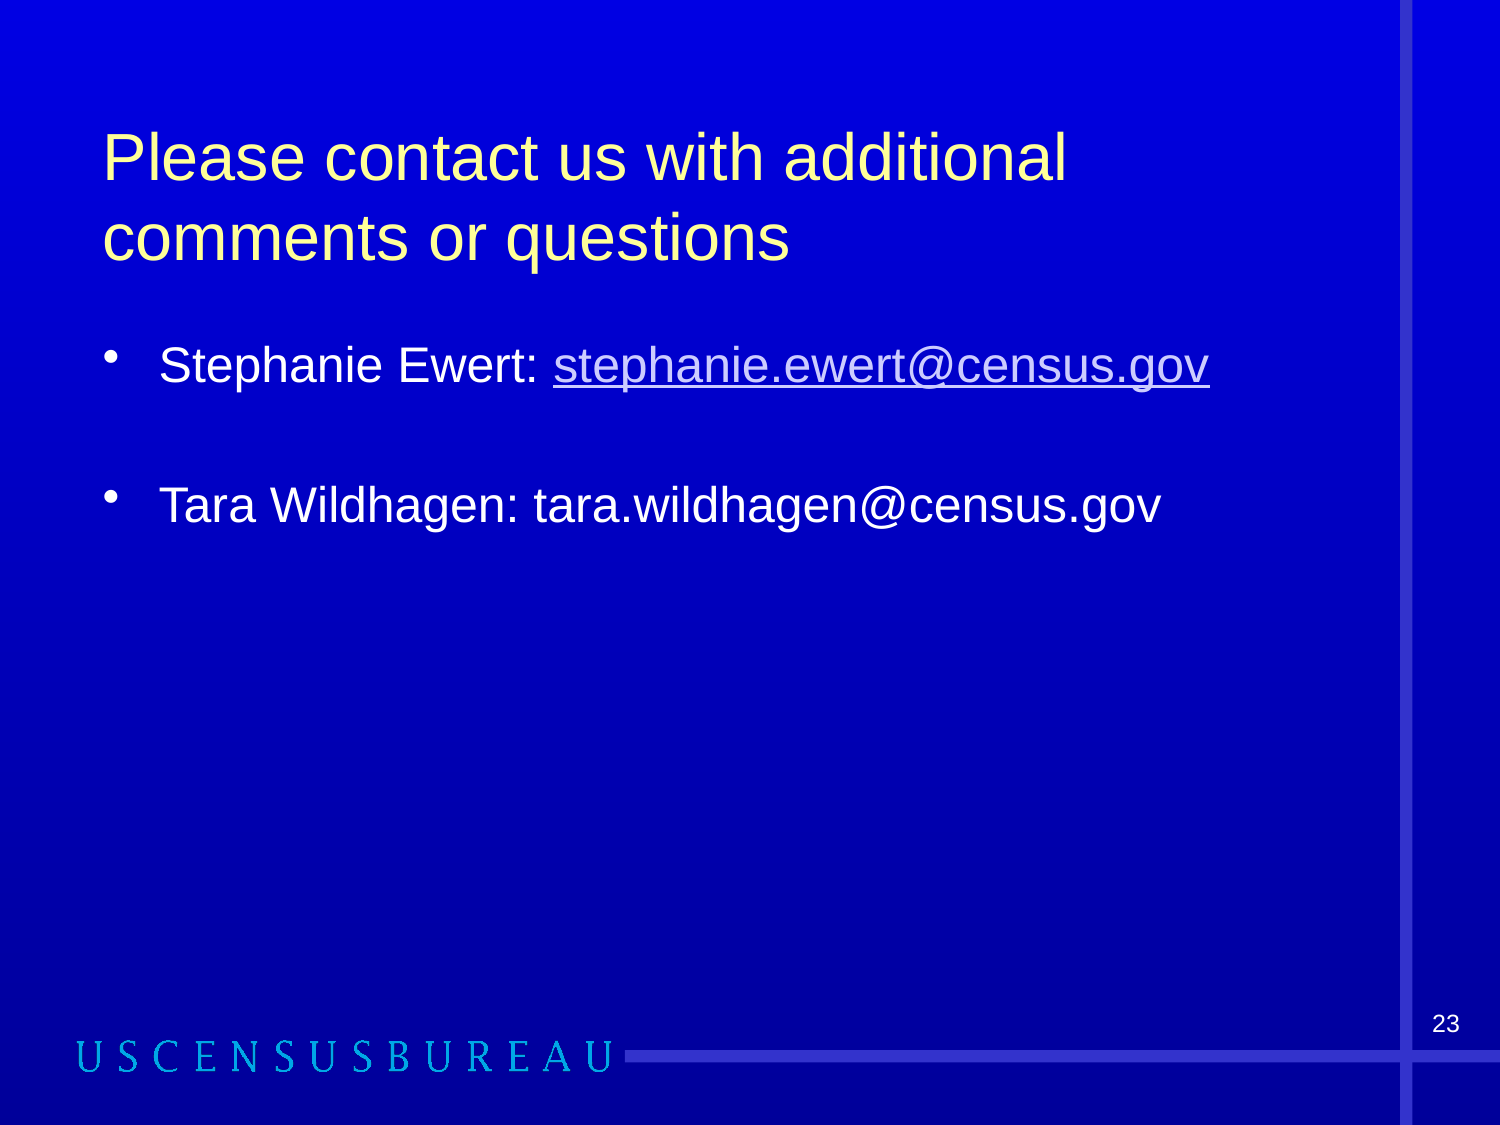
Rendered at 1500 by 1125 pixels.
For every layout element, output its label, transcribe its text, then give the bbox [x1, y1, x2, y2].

title Please contact us with additional comments or questions [87, 99, 1350, 288]
picture [75, 1037, 613, 1075]
slide_number 23 [1162, 999, 1476, 1076]
list Stephanie Ewert: stephanie.ewert@census.gov Tara Wildhagen: tara.wildhagen@census.gov [87, 324, 1350, 975]
